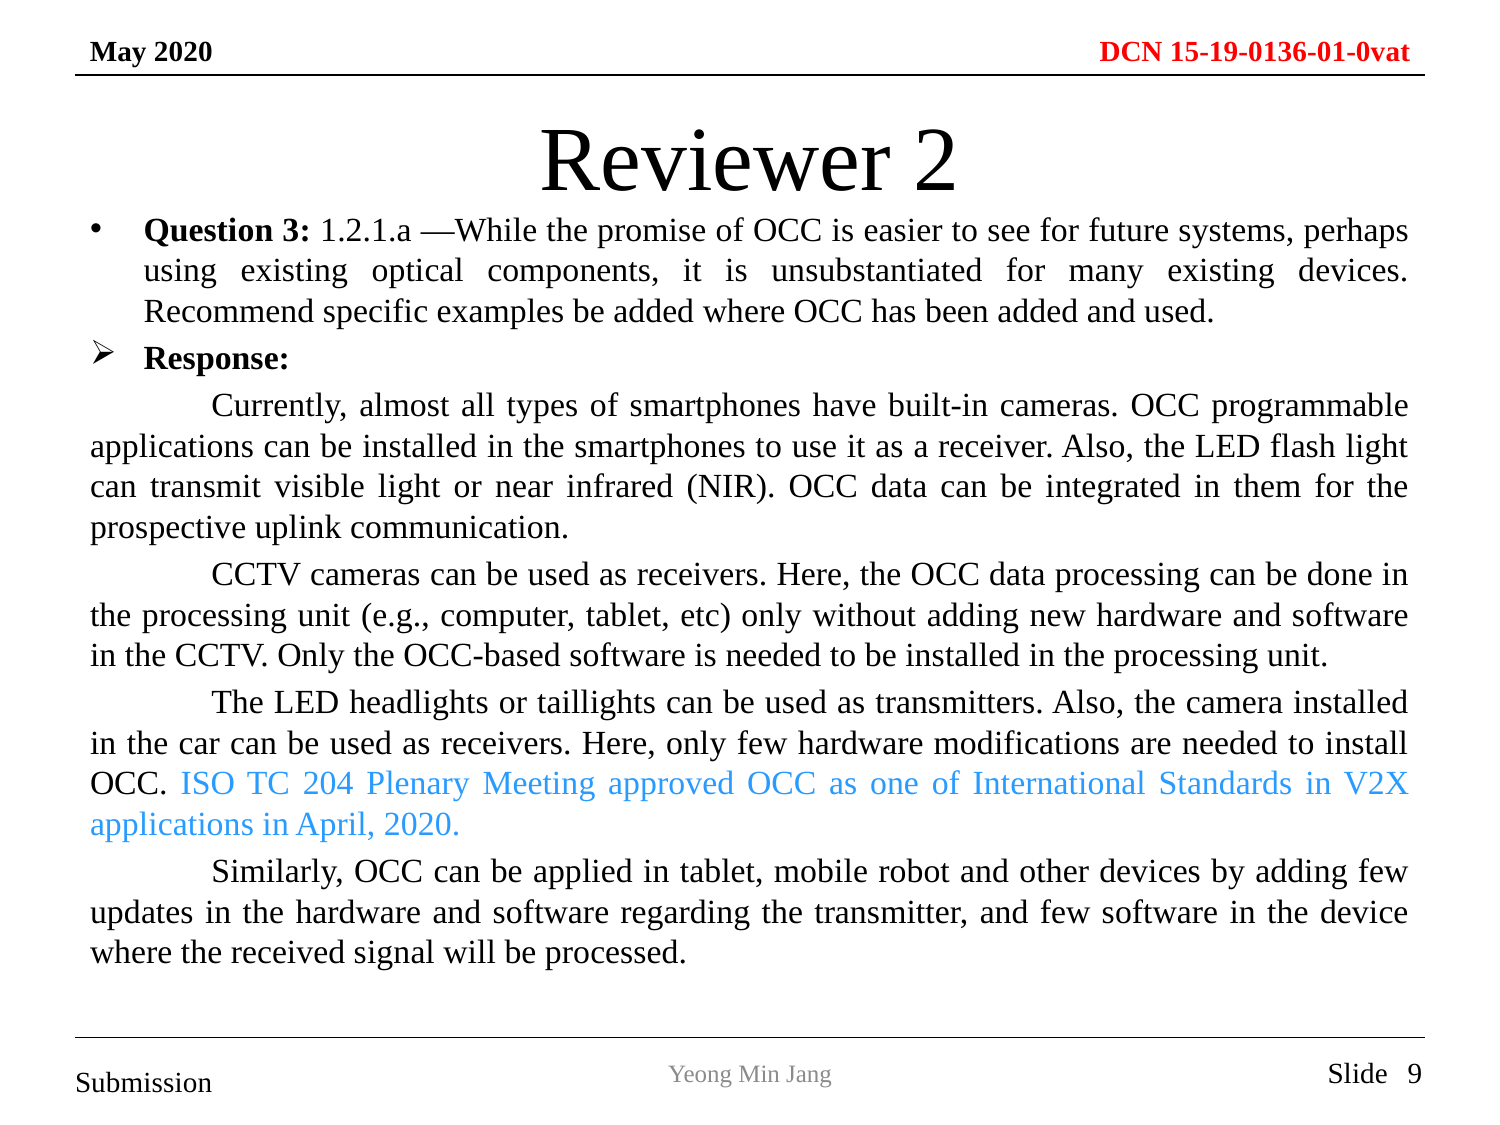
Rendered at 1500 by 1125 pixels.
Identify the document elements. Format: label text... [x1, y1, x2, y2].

title Reviewer 2 [75, 75, 1425, 200]
list Question 3: 1.2.1.a —While the promise of OCC is easier to see for future systems, perhaps using existing optical components, it is unsubstantiated for many existing devices. Recommend specific examples be added where OCC has been added and used. Response: Currently, almost all types of smartphones have built-in cameras. OCC programmable applications can be installed in the smartphones to use it as a receiver. Also, the LED flash light can transmit visible light or near infrared (NIR). OCC data can be integrated in them for the prospective uplink communication. CCTV cameras can be used as receivers. Here, the OCC data processing can be done in the processing unit (e.g., computer, tablet, etc) only without adding new hardware and software in the CCTV. Only the OCC-based software is needed to be installed in the processing unit. The LED headlights or taillights can be used as transmitters. Also, the camera installed in the car can be used as receivers. Here, only few hardware modifications are needed to install OCC. ISO TC 204 Plenary Meeting approved OCC as one of International Standards in V2X applications in April, 2020. Similarly, OCC can be applied in tablet, mobile robot and other devices by adding few updates in the hardware and software regarding the transmitter, and few software in the device where the received signal will be processed. [75, 200, 1425, 1005]
